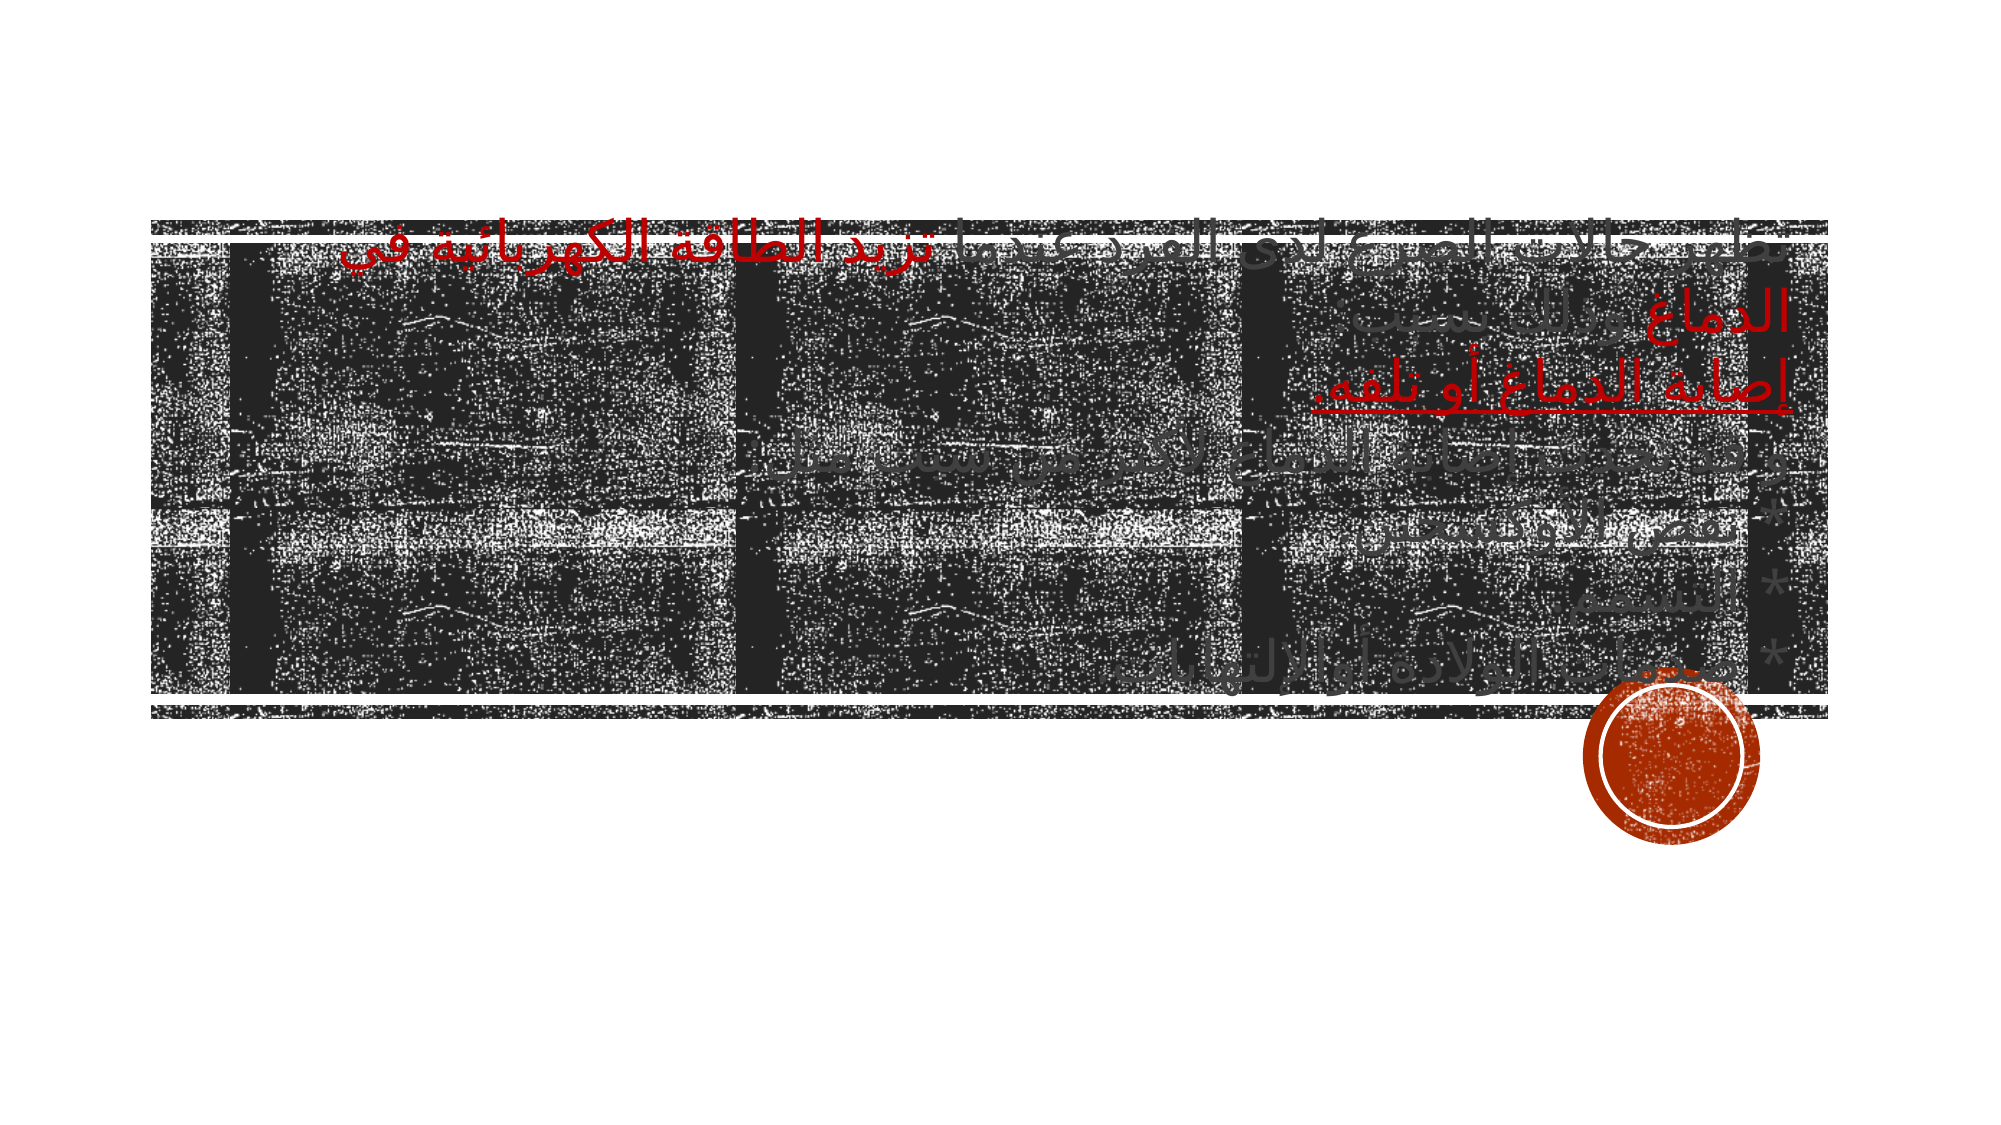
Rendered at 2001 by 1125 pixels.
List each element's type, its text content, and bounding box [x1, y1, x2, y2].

title تظهر حالات الصرع لدى الفرد عندما تزيد الطاقة الكهربائية في الدماغ وذلك بسبب: إصابة الدماغ أو تلفه. و قد تحدث إصابة الدماغ لأكثر من سبب مثل: * نقص الأوكسجين. * التسمم. * صدمات الولادة أوالإلتهابات. [172, 234, 1808, 733]
